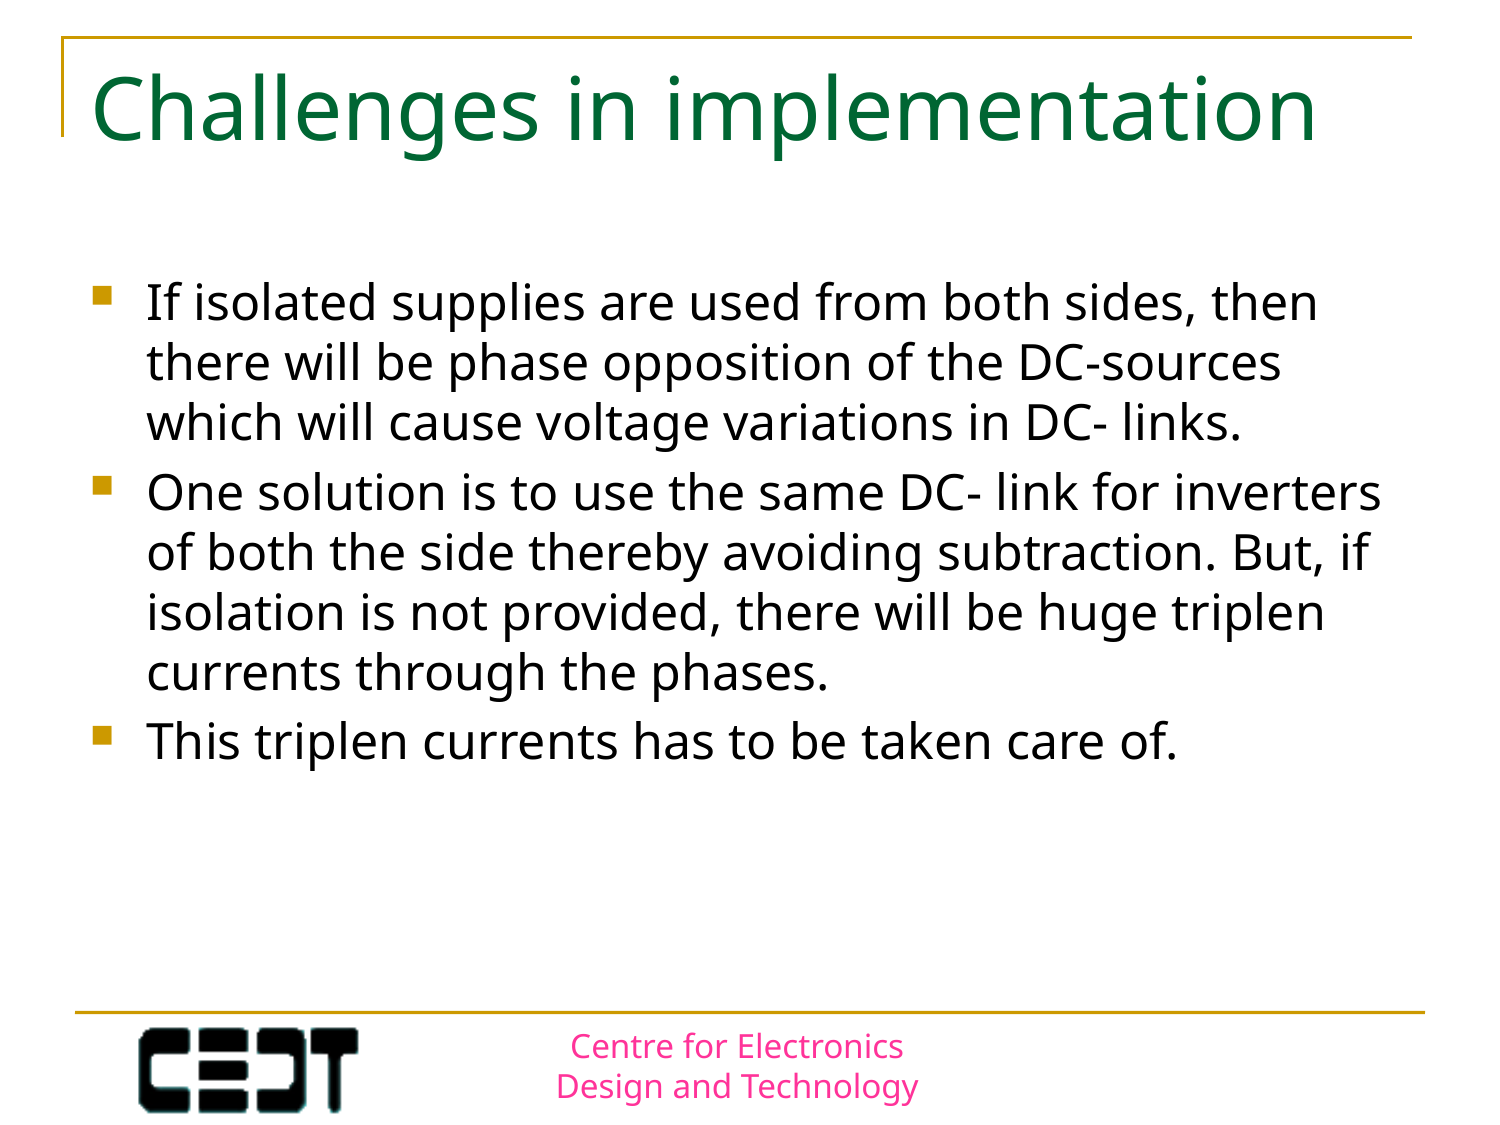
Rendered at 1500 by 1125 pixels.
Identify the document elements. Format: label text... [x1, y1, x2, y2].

list If isolated supplies are used from both sides, then there will be phase opposition of the DC-sources which will cause voltage variations in DC- links. One solution is to use the same DC- link for inverters of both the side thereby avoiding subtraction. But, if isolation is not provided, there will be huge triplen currents through the phases. This triplen currents has to be taken care of. [74, 262, 1426, 1006]
title Challenges in implementation [74, 45, 1426, 233]
picture [137, 1024, 363, 1118]
